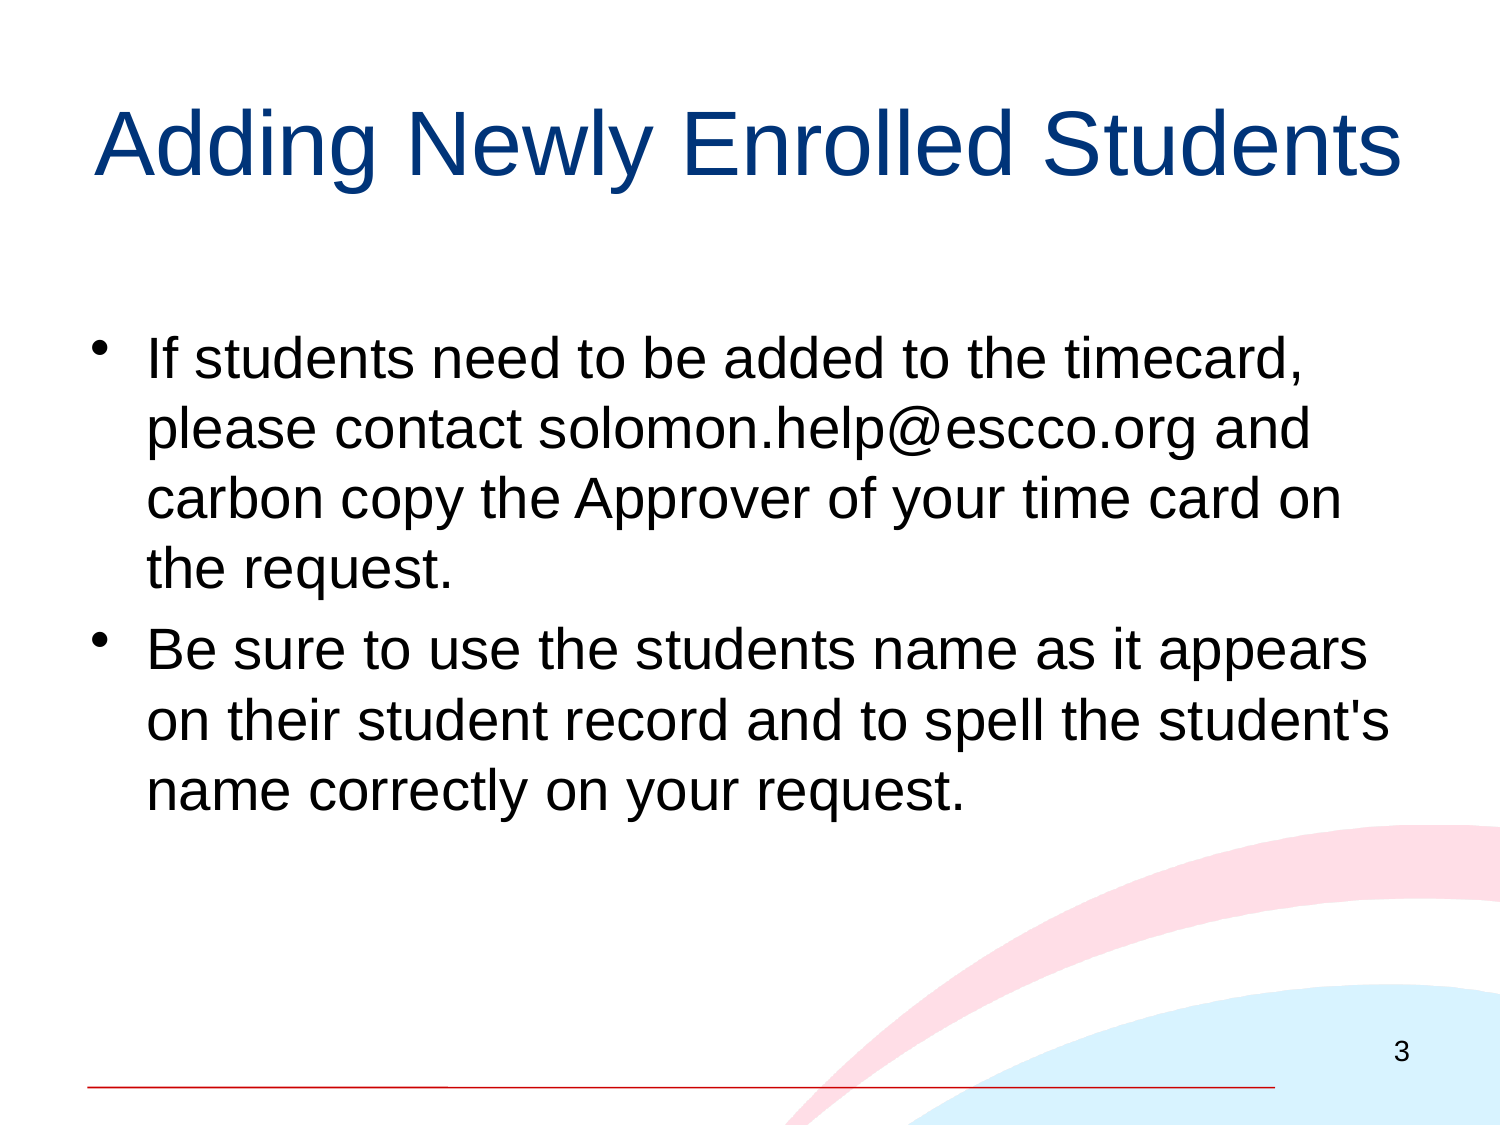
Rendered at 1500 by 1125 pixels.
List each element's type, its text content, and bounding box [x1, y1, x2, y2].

title Adding Newly Enrolled Students [74, 44, 1426, 233]
list If students need to be added to the timecard, please contact solomon.help@escco.org and carbon copy the Approver of your time card on the request. Be sure to use the students name as it appears on their student record and to spell the student's name correctly on your request. [74, 312, 1426, 1006]
slide_number 3 [1074, 1024, 1426, 1103]
